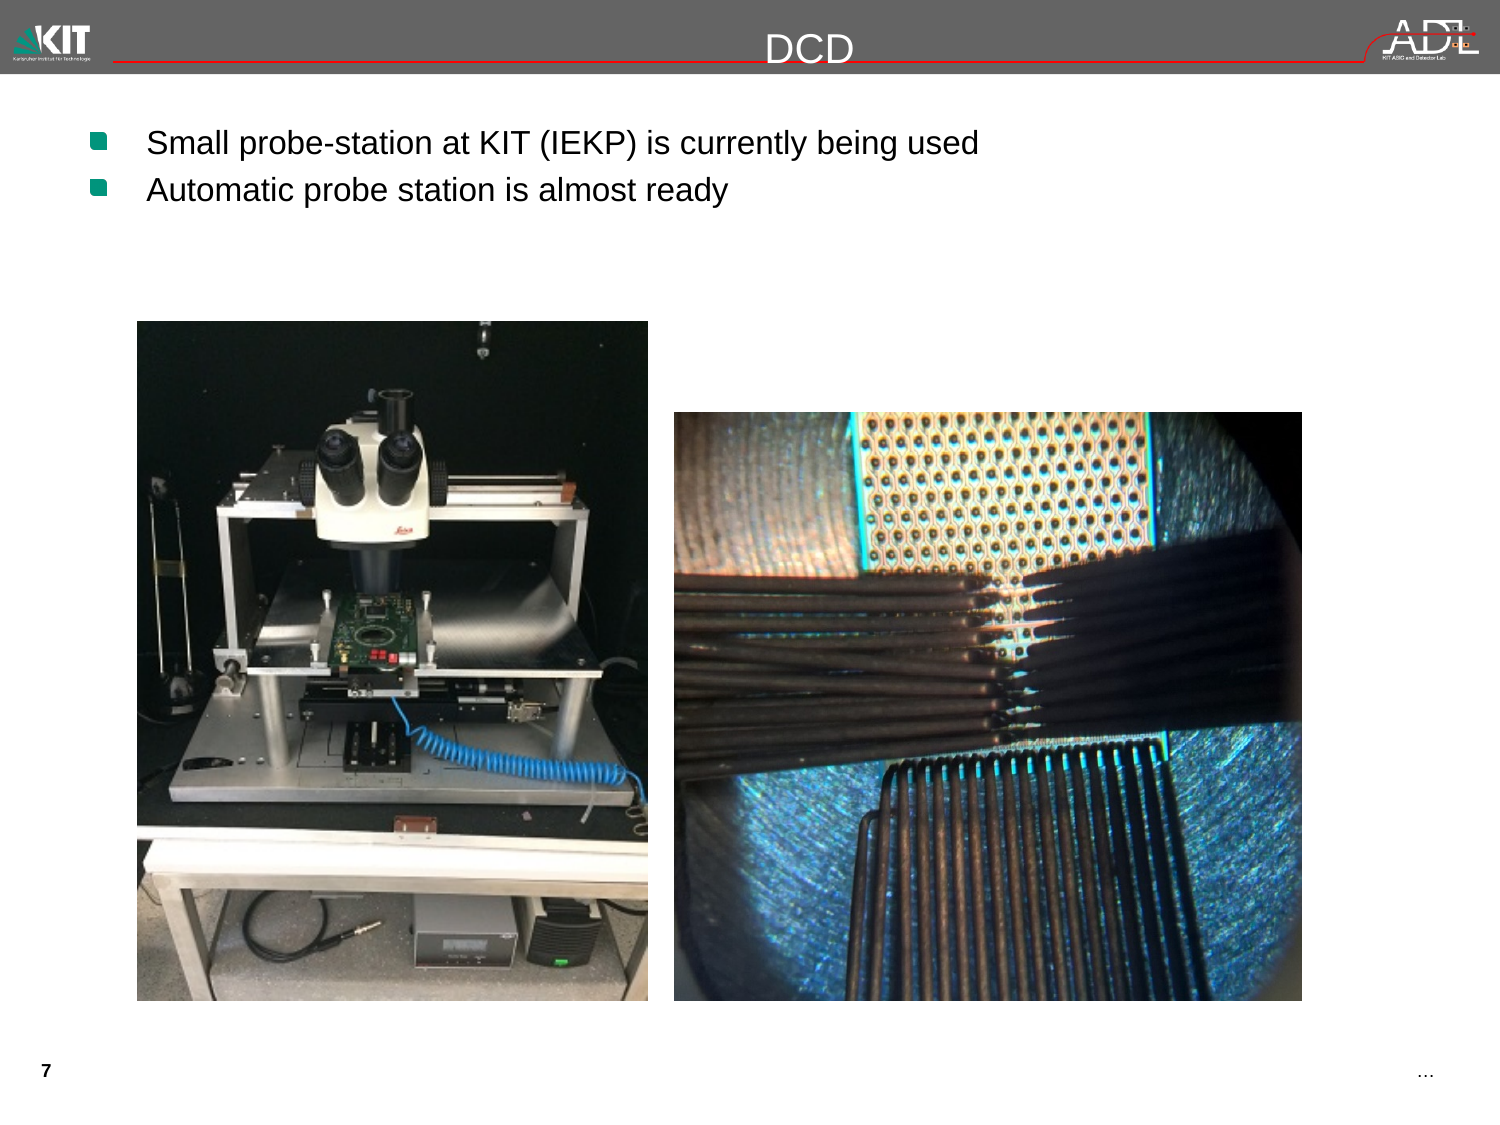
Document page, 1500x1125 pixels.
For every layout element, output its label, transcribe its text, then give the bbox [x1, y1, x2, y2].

picture [90, 132, 107, 150]
title DCD [194, 18, 1425, 75]
list Small probe-station at KIT (IEKP) is currently being used Automatic probe station is almost ready [75, 113, 1425, 1025]
picture [90, 179, 107, 196]
picture [1363, 16, 1483, 62]
picture [11, 23, 92, 62]
picture [137, 320, 648, 1001]
picture [673, 411, 1302, 1001]
